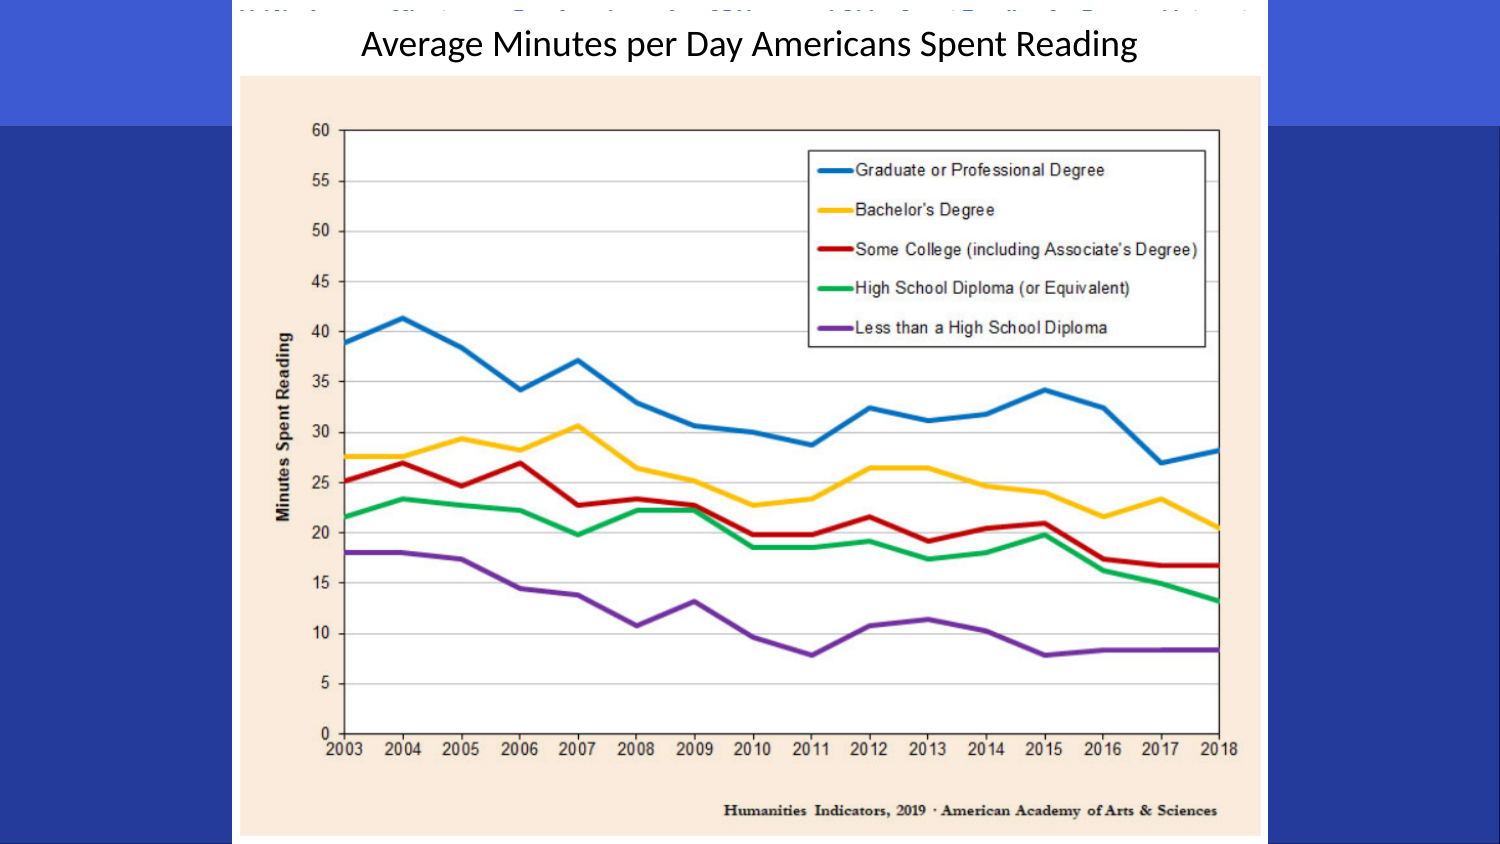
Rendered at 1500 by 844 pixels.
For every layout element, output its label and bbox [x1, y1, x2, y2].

picture [232, 0, 1268, 844]
